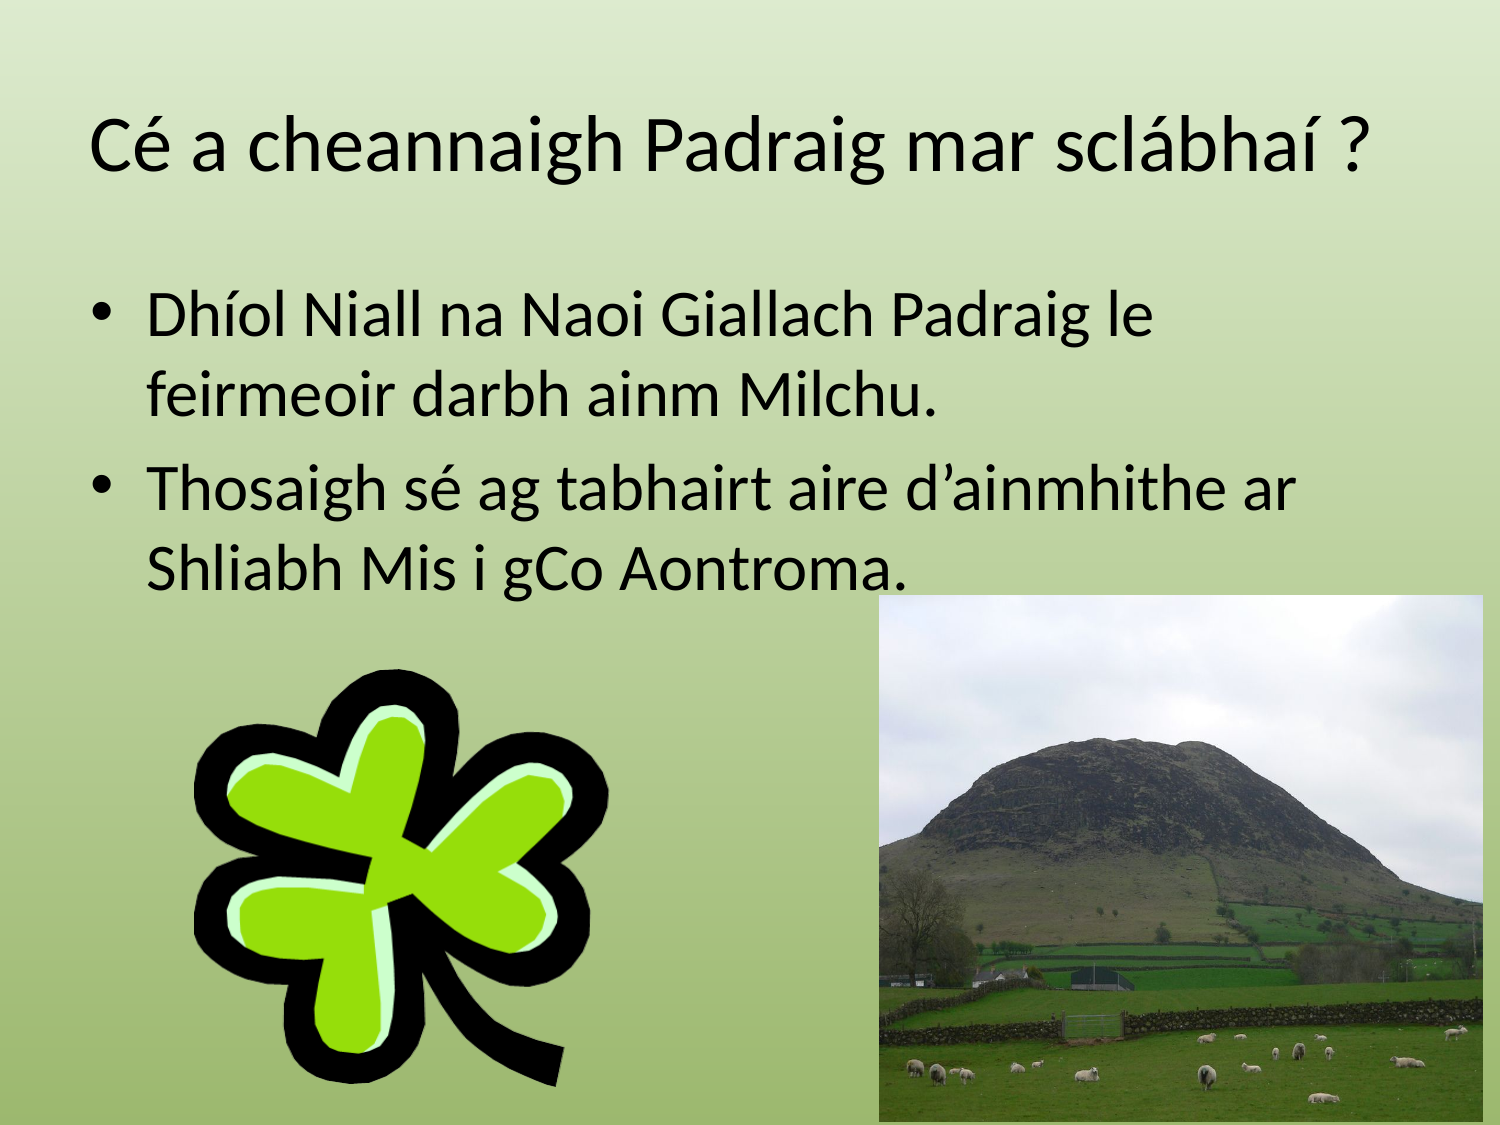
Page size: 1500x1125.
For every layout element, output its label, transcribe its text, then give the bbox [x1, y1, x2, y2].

title Cé a cheannaigh Padraig mar sclábhaí ? [41, 45, 1425, 233]
list Dhíol Niall na Naoi Giallach Padraig le feirmeoir darbh ainm Milchu. Thosaigh sé ag tabhairt aire d’ainmhithe ar Shliabh Mis i gCo Aontroma. [75, 262, 1425, 1005]
picture [879, 595, 1483, 1123]
picture [194, 668, 613, 1092]
